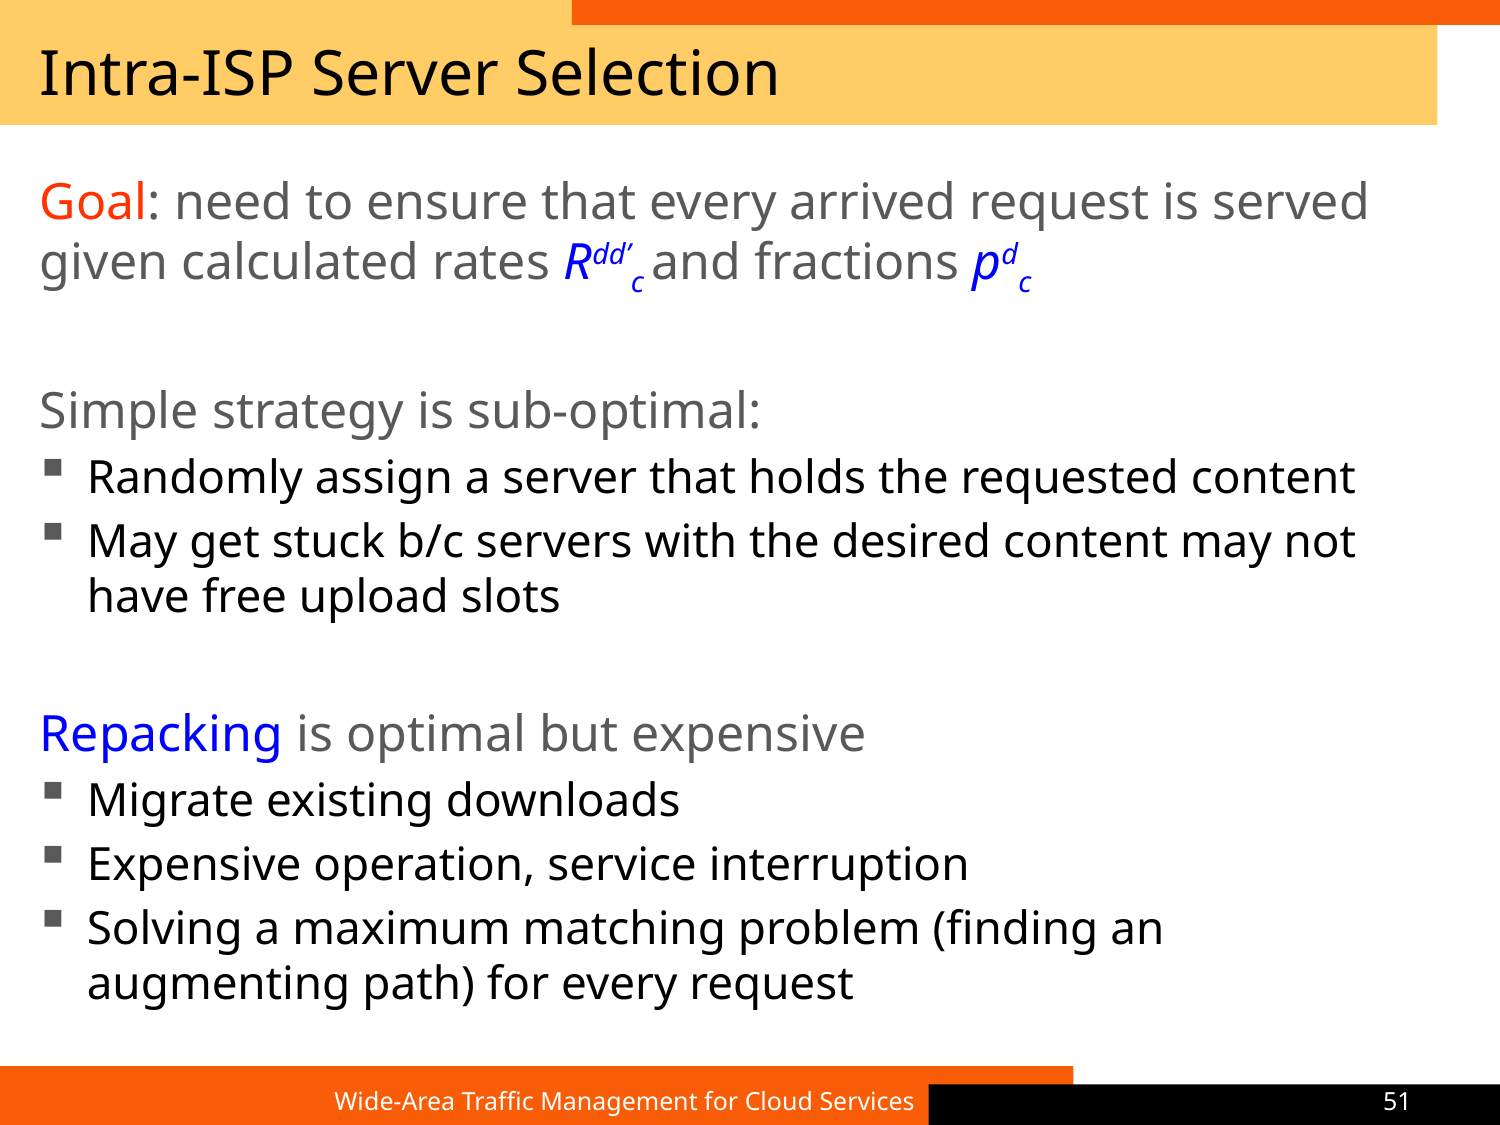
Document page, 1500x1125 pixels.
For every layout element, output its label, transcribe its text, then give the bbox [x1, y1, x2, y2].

title Intra-ISP Server Selection [24, 7, 1438, 134]
slide_number 51 [1076, 1077, 1427, 1125]
footer Wide-Area Traffic Management for Cloud Services [312, 1077, 938, 1125]
list Goal: need to ensure that every arrived request is served given calculated rates Rdd’c and fractions pdc Simple strategy is sub-optimal: Randomly assign a server that holds the requested content May get stuck b/c servers with the desired content may not have free upload slots Repacking is optimal but expensive Migrate existing downloads Expensive operation, service interruption Solving a maximum matching problem (finding an augmenting path) for every request [24, 162, 1451, 1038]
